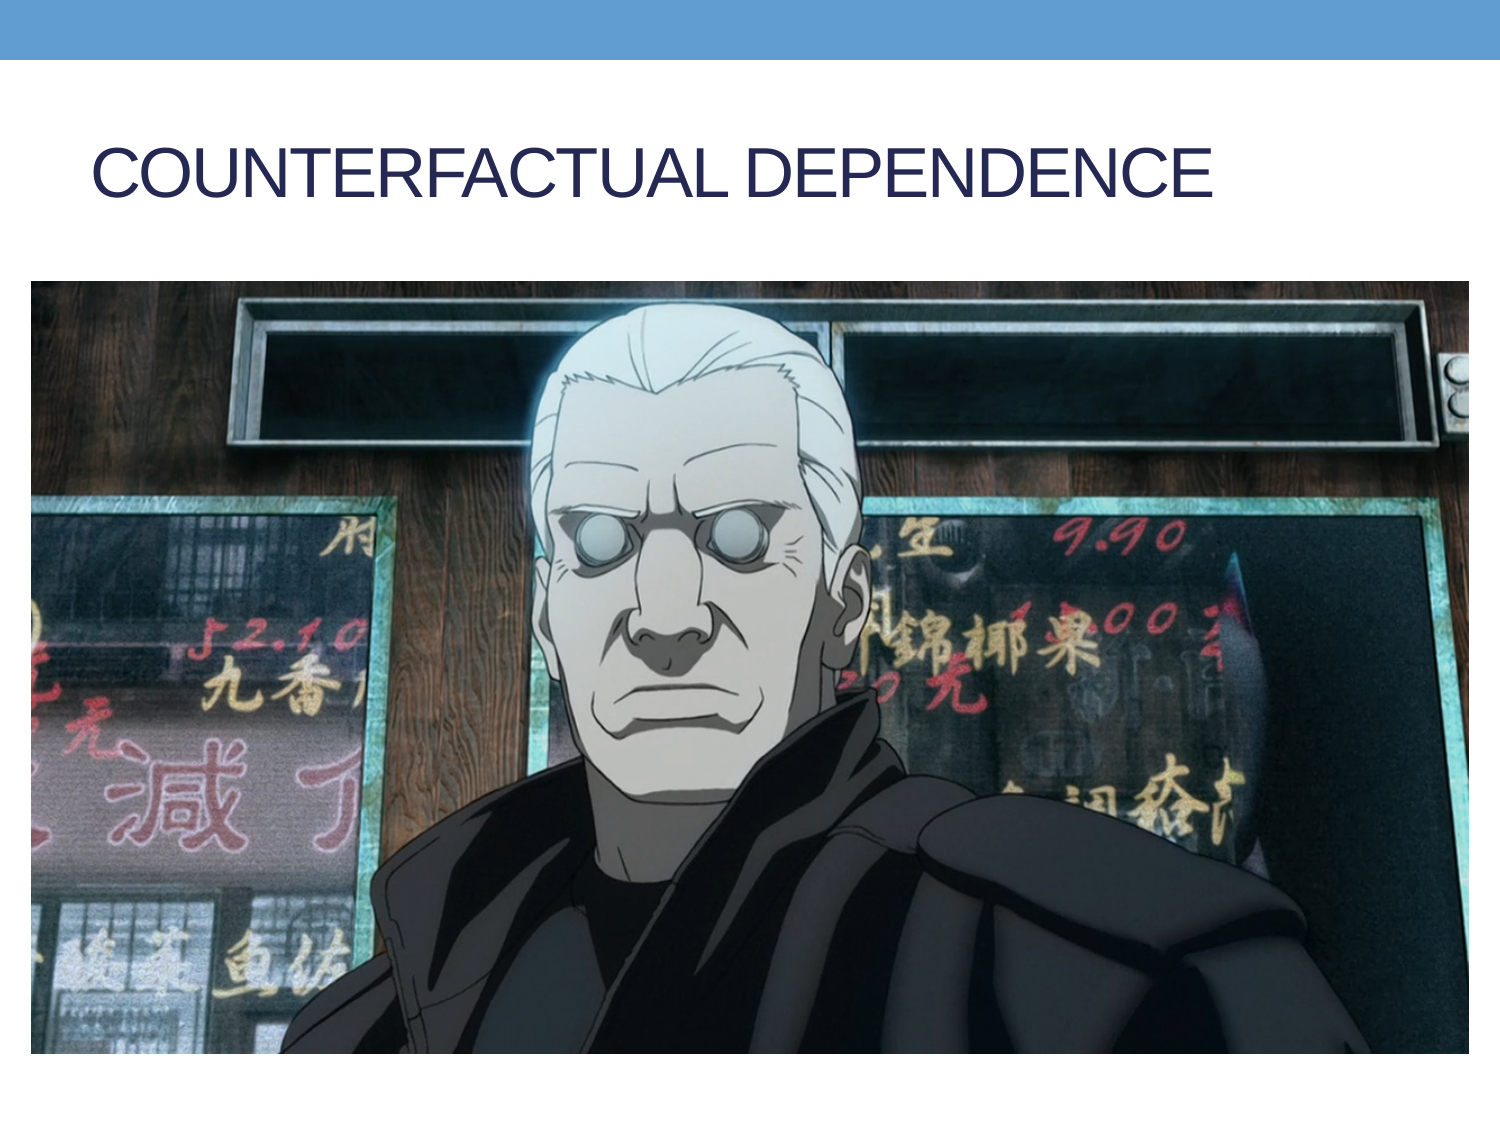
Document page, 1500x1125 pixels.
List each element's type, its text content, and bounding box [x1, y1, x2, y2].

picture [31, 281, 1469, 1055]
title COUNTERFACTUAL DEPENDENCE [75, 87, 1425, 250]
